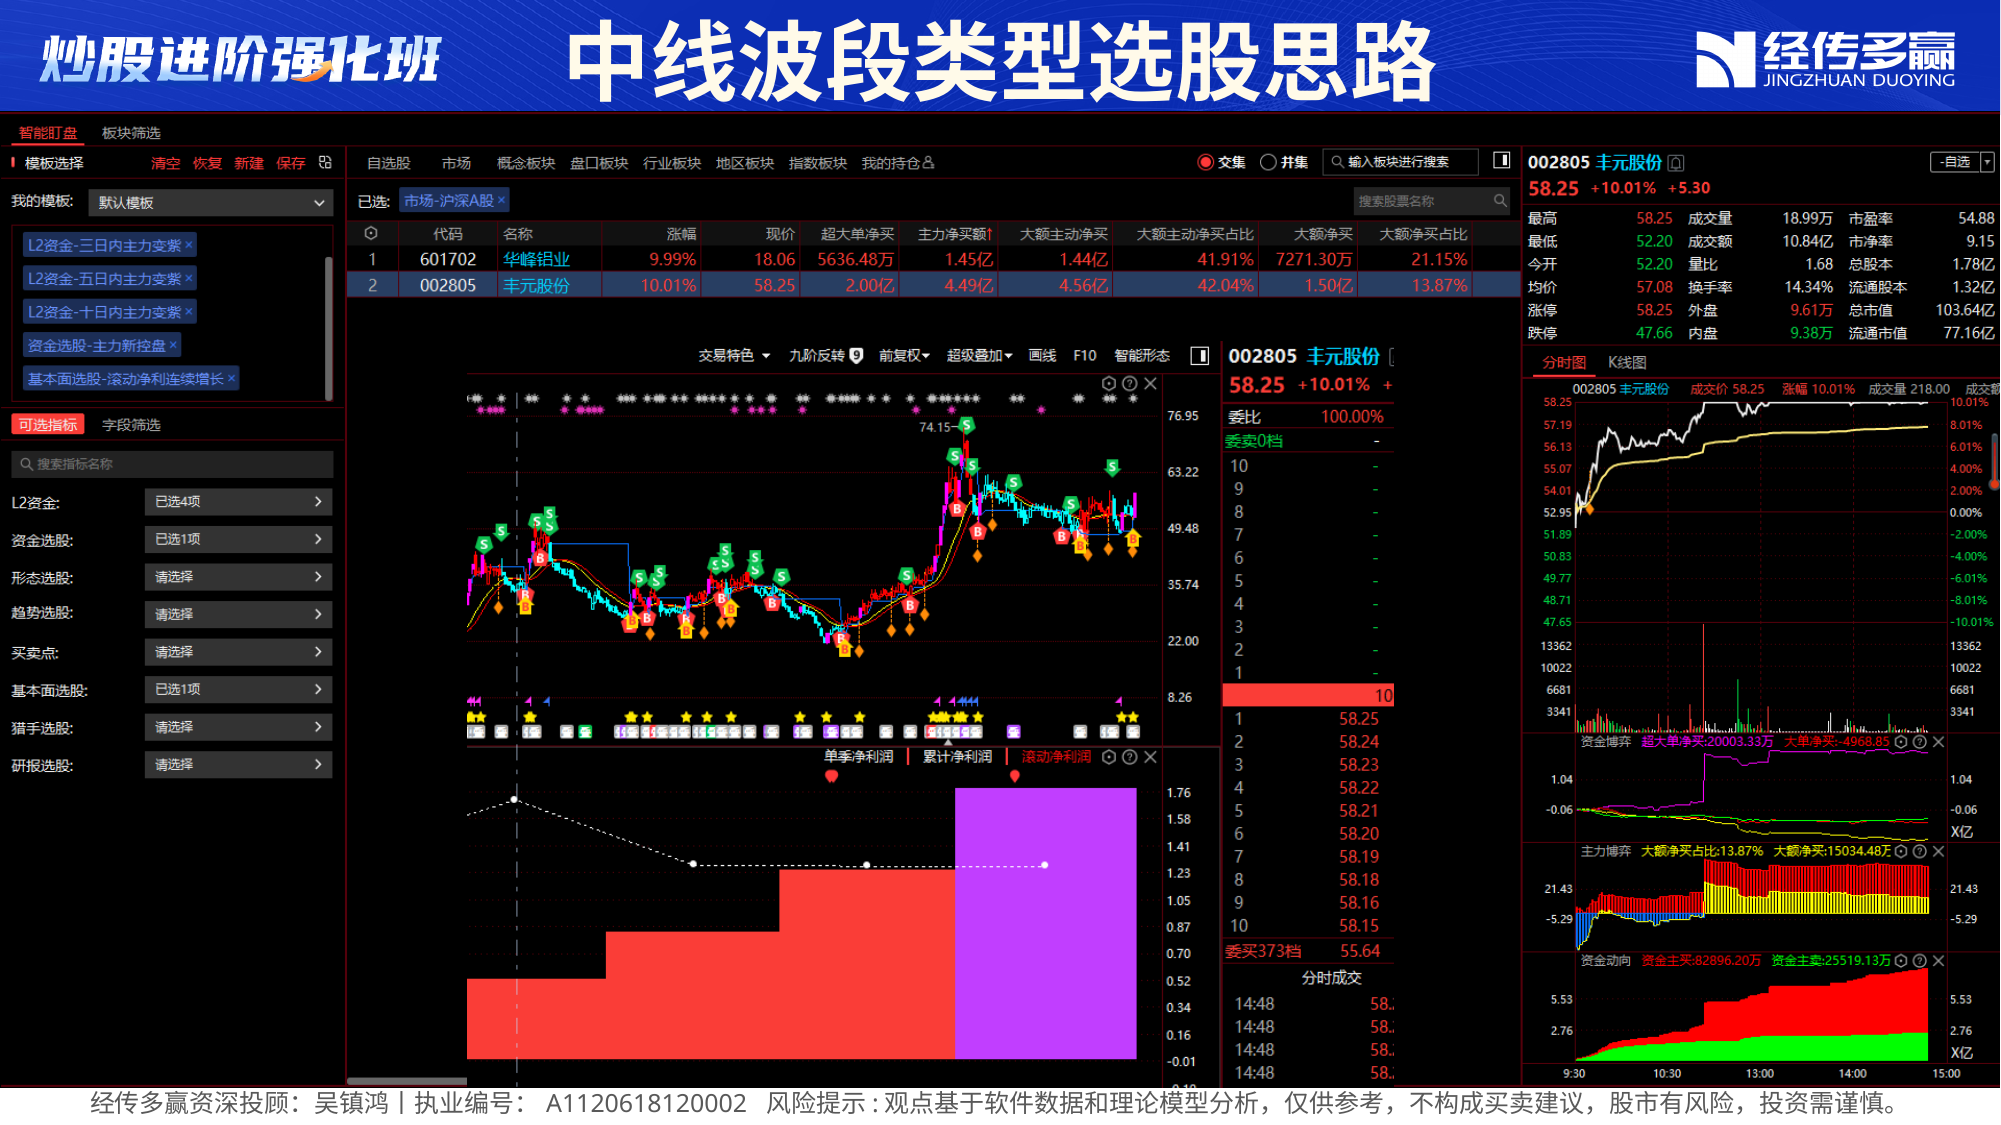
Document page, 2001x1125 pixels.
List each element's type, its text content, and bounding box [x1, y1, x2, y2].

picture [0, 0, 2001, 1125]
text_box 中线波段类型选股思路 [0, 0, 2000, 111]
